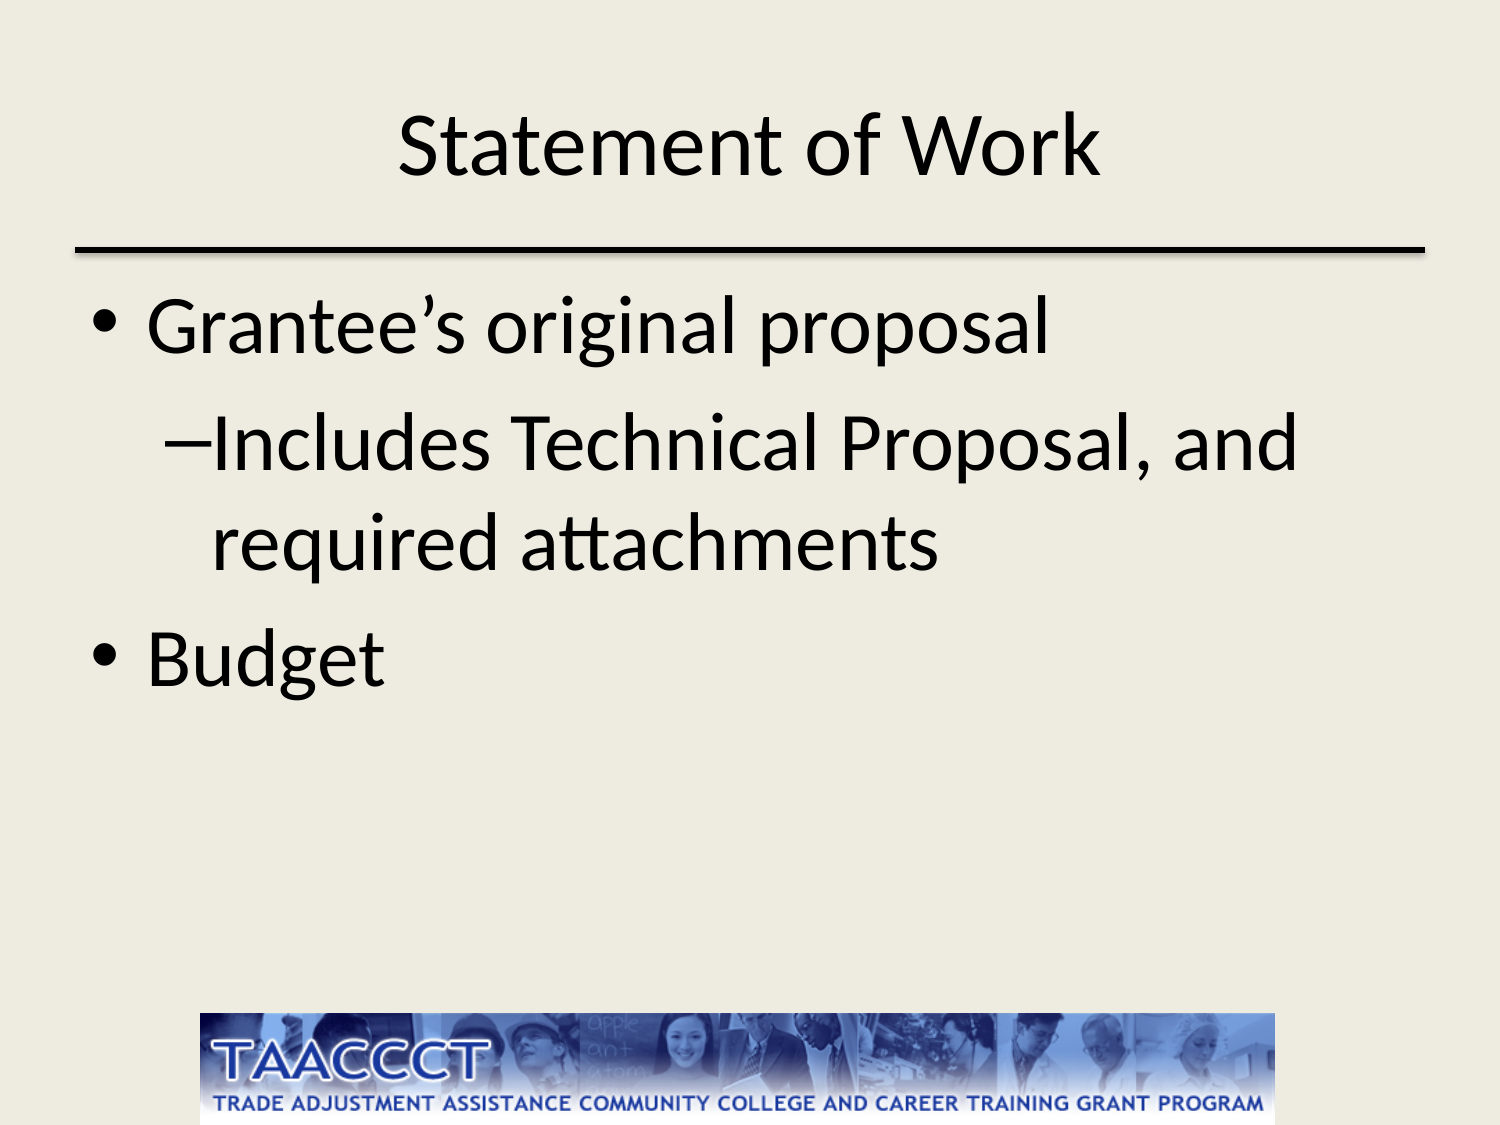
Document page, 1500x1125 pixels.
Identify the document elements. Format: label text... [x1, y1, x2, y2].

picture [200, 1013, 1275, 1125]
title Statement of Work [75, 45, 1425, 233]
list Grantee’s original proposal Includes Technical Proposal, and required attachments Budget [75, 262, 1425, 1005]
